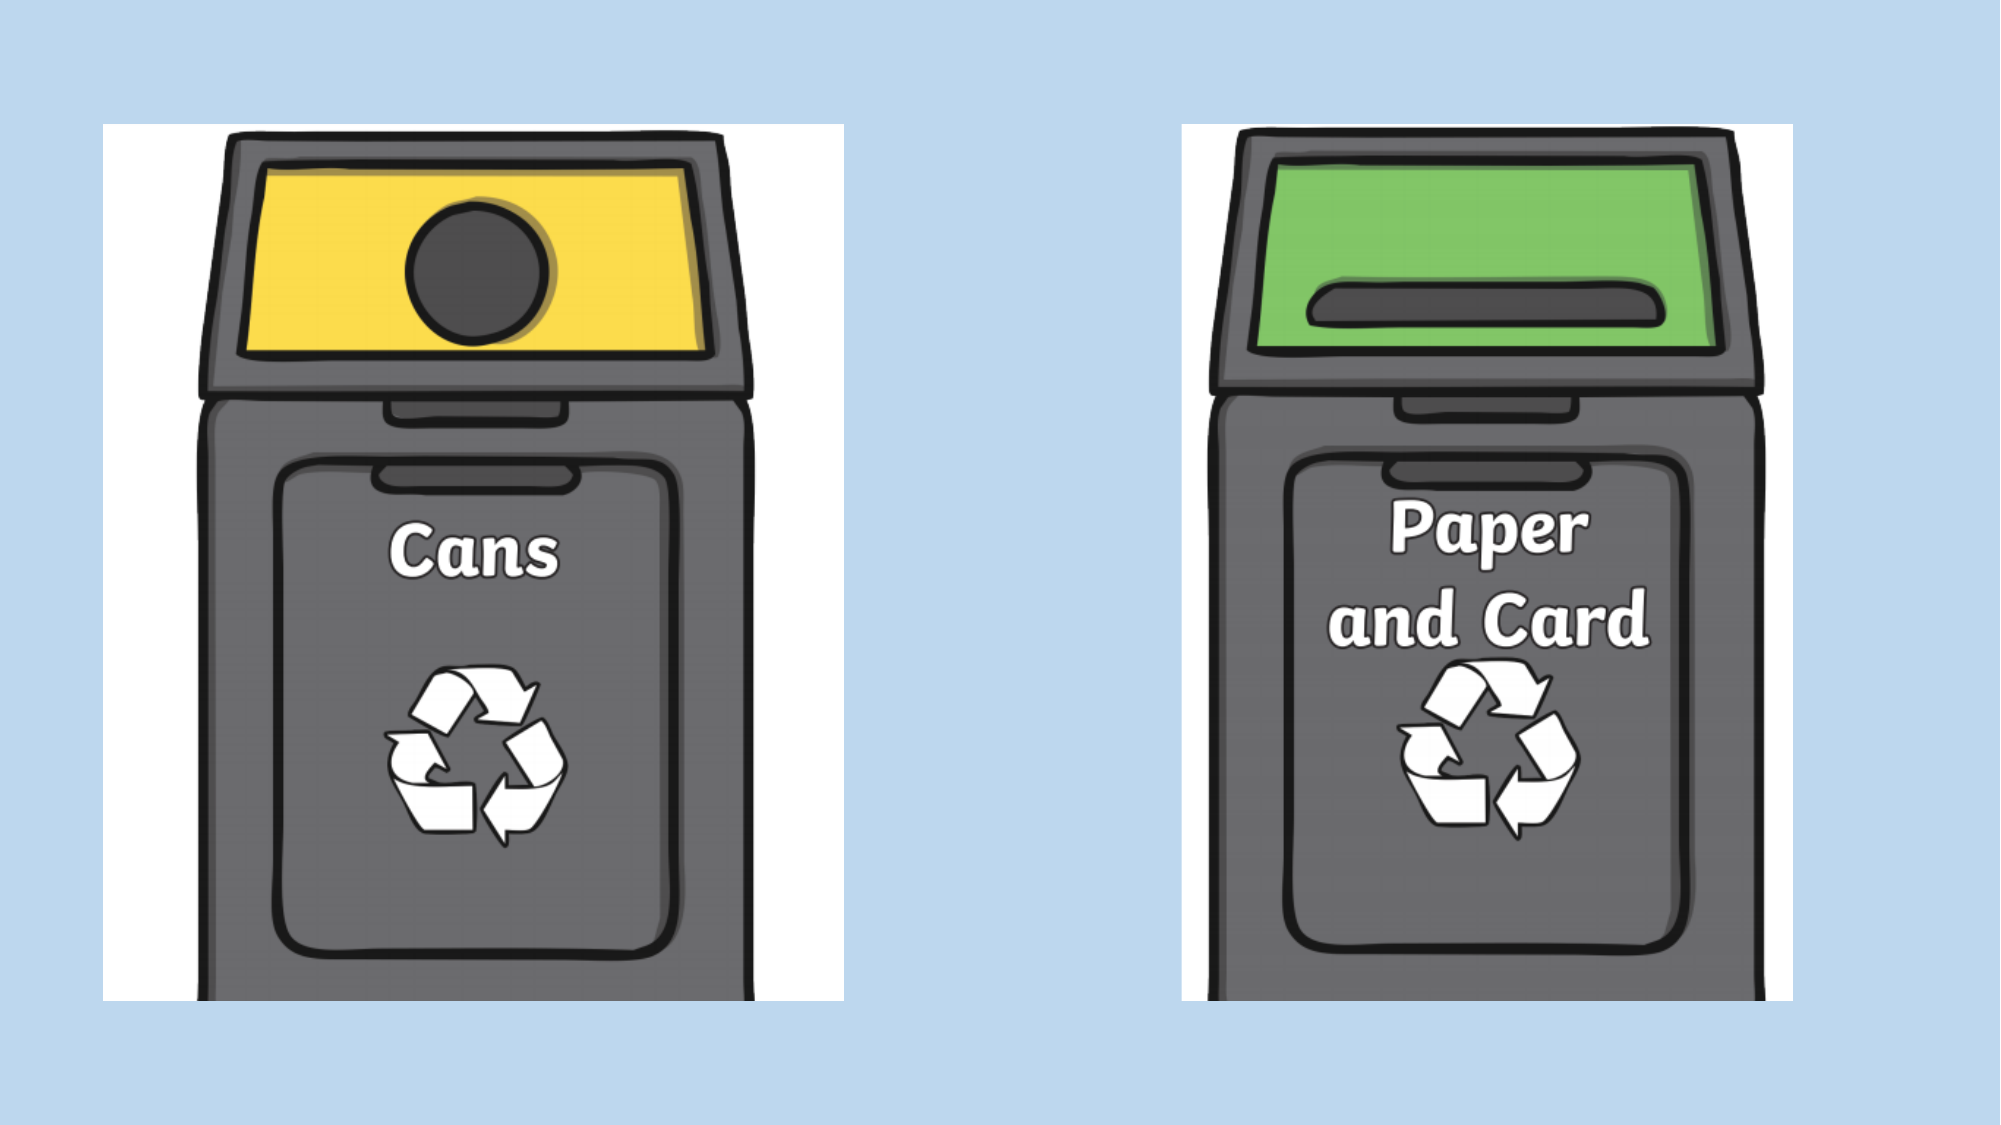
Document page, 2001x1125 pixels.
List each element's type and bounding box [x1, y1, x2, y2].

picture [1181, 123, 1794, 1001]
picture [102, 123, 844, 1001]
